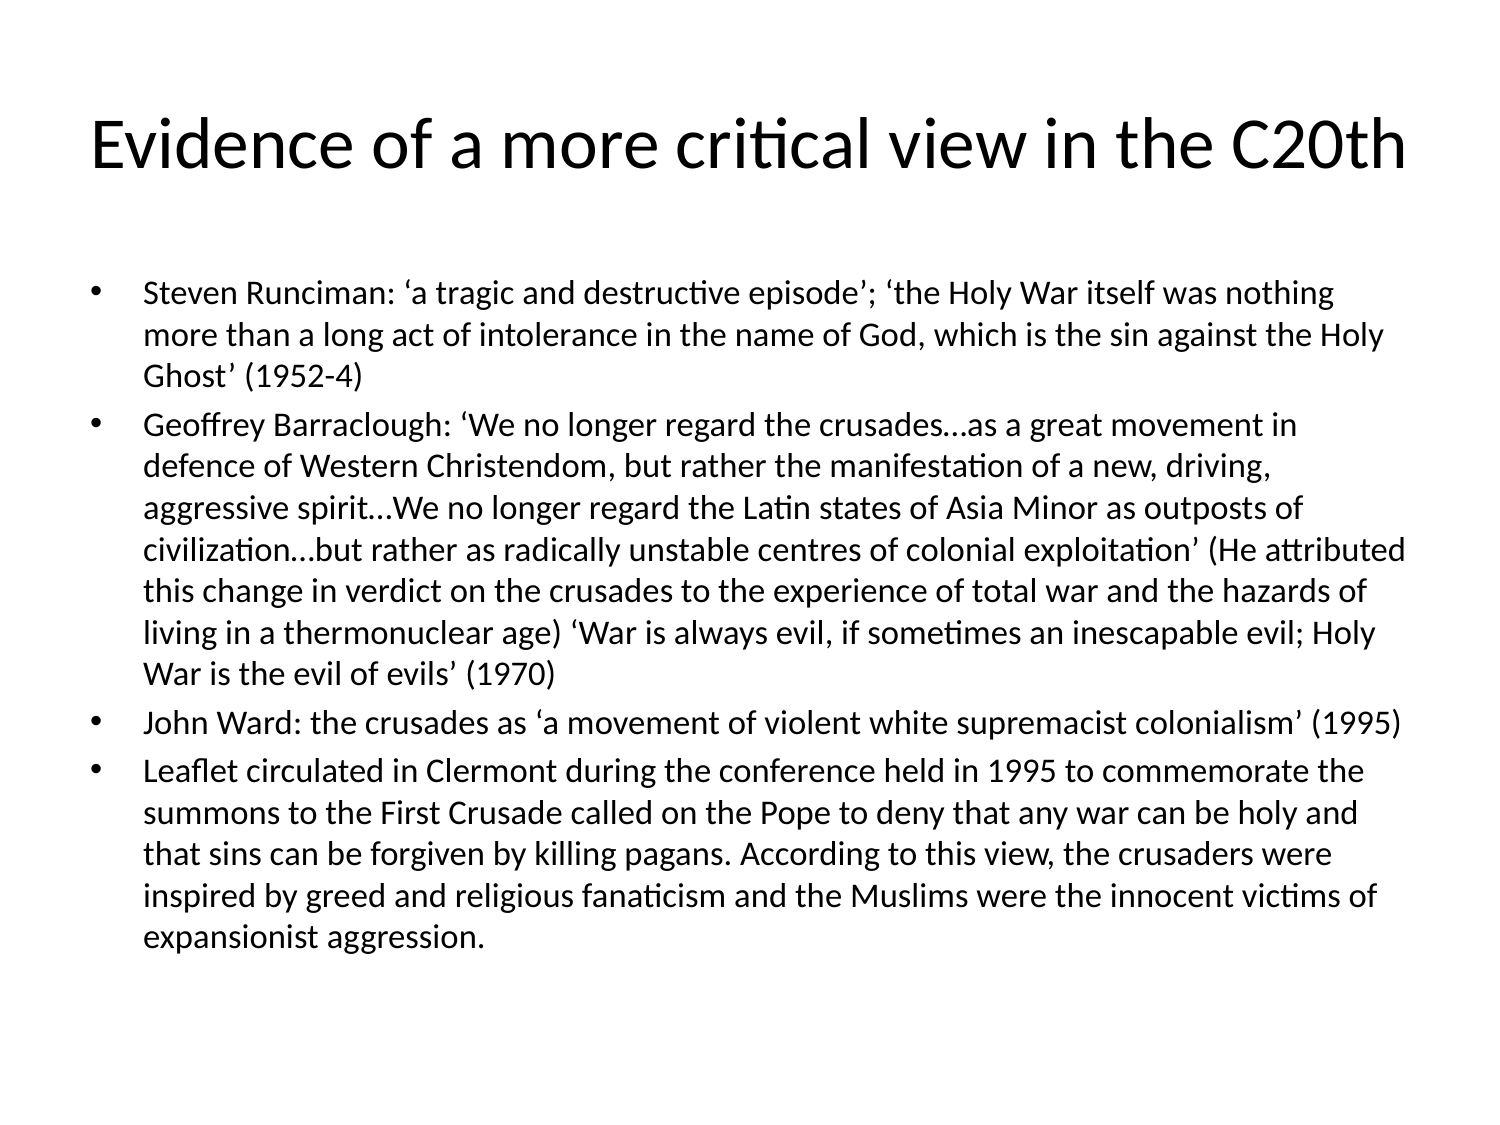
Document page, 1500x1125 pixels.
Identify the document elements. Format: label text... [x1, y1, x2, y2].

list Steven Runciman: ‘a tragic and destructive episode’; ‘the Holy War itself was nothing more than a long act of intolerance in the name of God, which is the sin against the Holy Ghost’ (1952-4) Geoffrey Barraclough: ‘We no longer regard the crusades…as a great movement in defence of Western Christendom, but rather the manifestation of a new, driving, aggressive spirit…We no longer regard the Latin states of Asia Minor as outposts of civilization…but rather as radically unstable centres of colonial exploitation’ (He attributed this change in verdict on the crusades to the experience of total war and the hazards of living in a thermonuclear age) ‘War is always evil, if sometimes an inescapable evil; Holy War is the evil of evils’ (1970) John Ward: the crusades as ‘a movement of violent white supremacist colonialism’ (1995) Leaflet circulated in Clermont during the conference held in 1995 to commemorate the summons to the First Crusade called on the Pope to deny that any war can be holy and that sins can be forgiven by killing pagans. According to this view, the crusaders were inspired by greed and religious fanaticism and the Muslims were the innocent victims of expansionist aggression. [75, 262, 1425, 1005]
title Evidence of a more critical view in the C20th [75, 45, 1425, 233]
